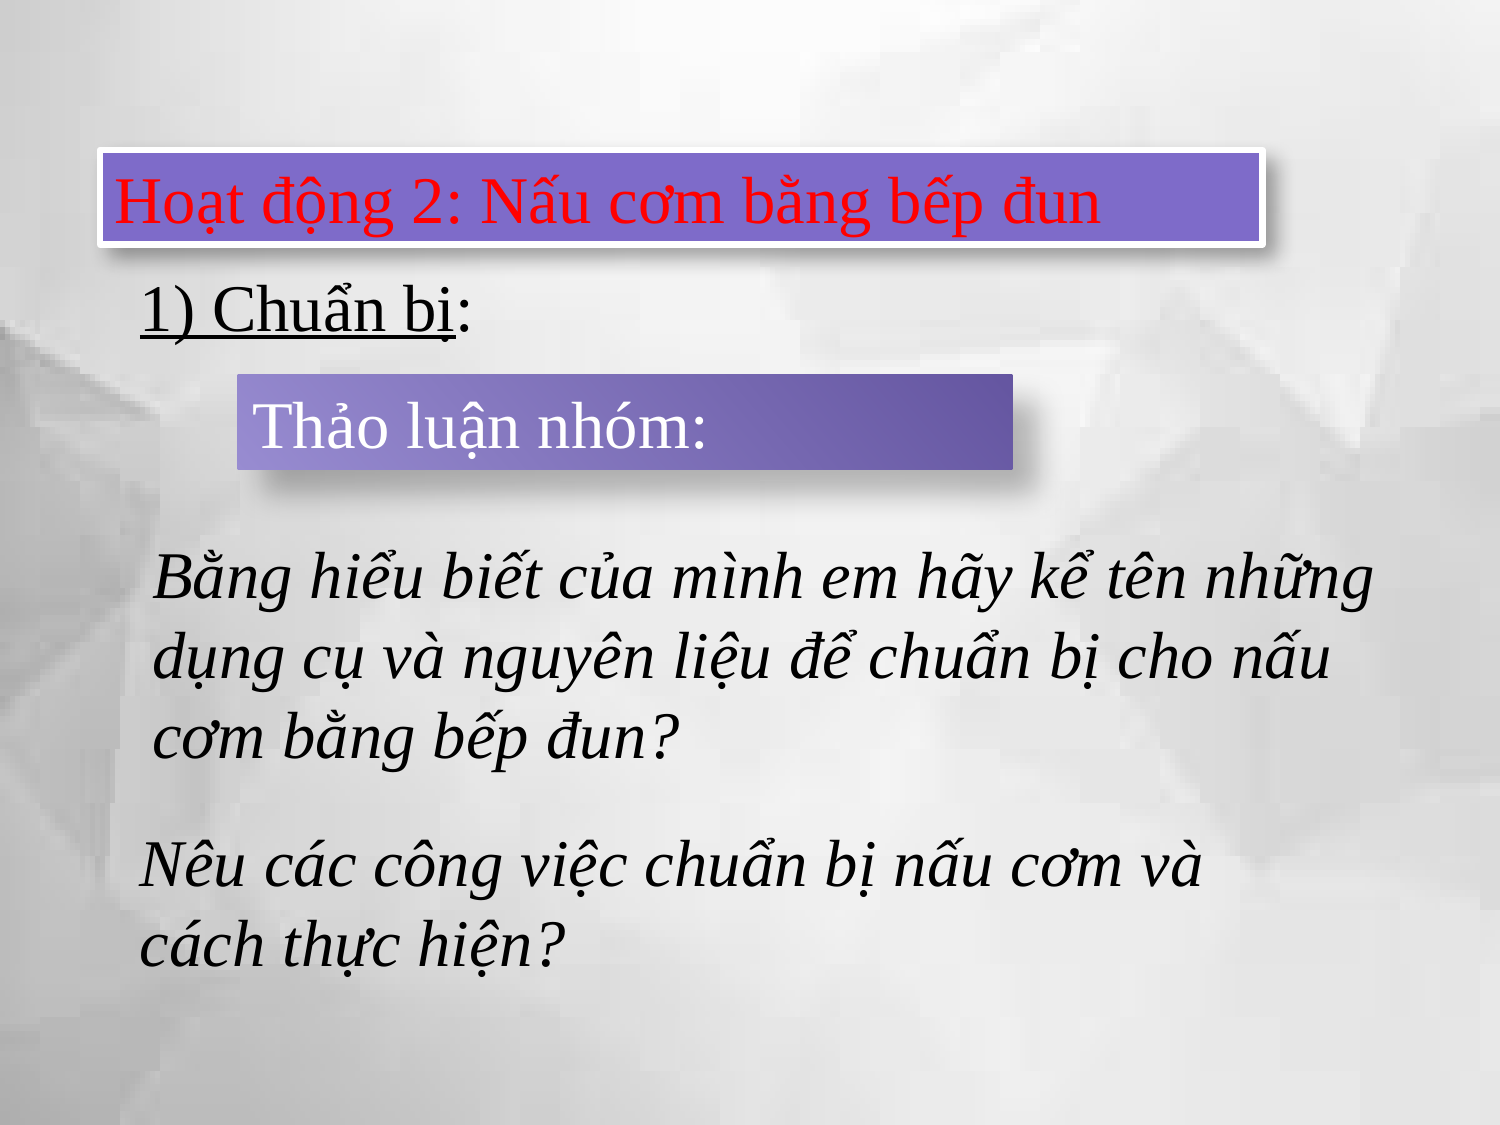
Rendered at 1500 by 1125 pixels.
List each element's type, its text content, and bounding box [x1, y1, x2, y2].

picture [0, 0, 1500, 1125]
text_box 1) Chuẩn bị: [125, 257, 1225, 352]
text_box Nêu các công việc chuẩn bị nấu cơm và cách thực hiện? [125, 812, 1300, 988]
text_box Hoạt động 2: Nấu cơm bằng bếp đun [97, 147, 1266, 248]
text_box Bằng hiểu biết của mình em hãy kể tên những dụng cụ và nguyên liệu để chuẩn bị cho nấu cơm bằng bếp đun? [137, 524, 1463, 780]
text_box Thảo luận nhóm: [237, 374, 1013, 470]
